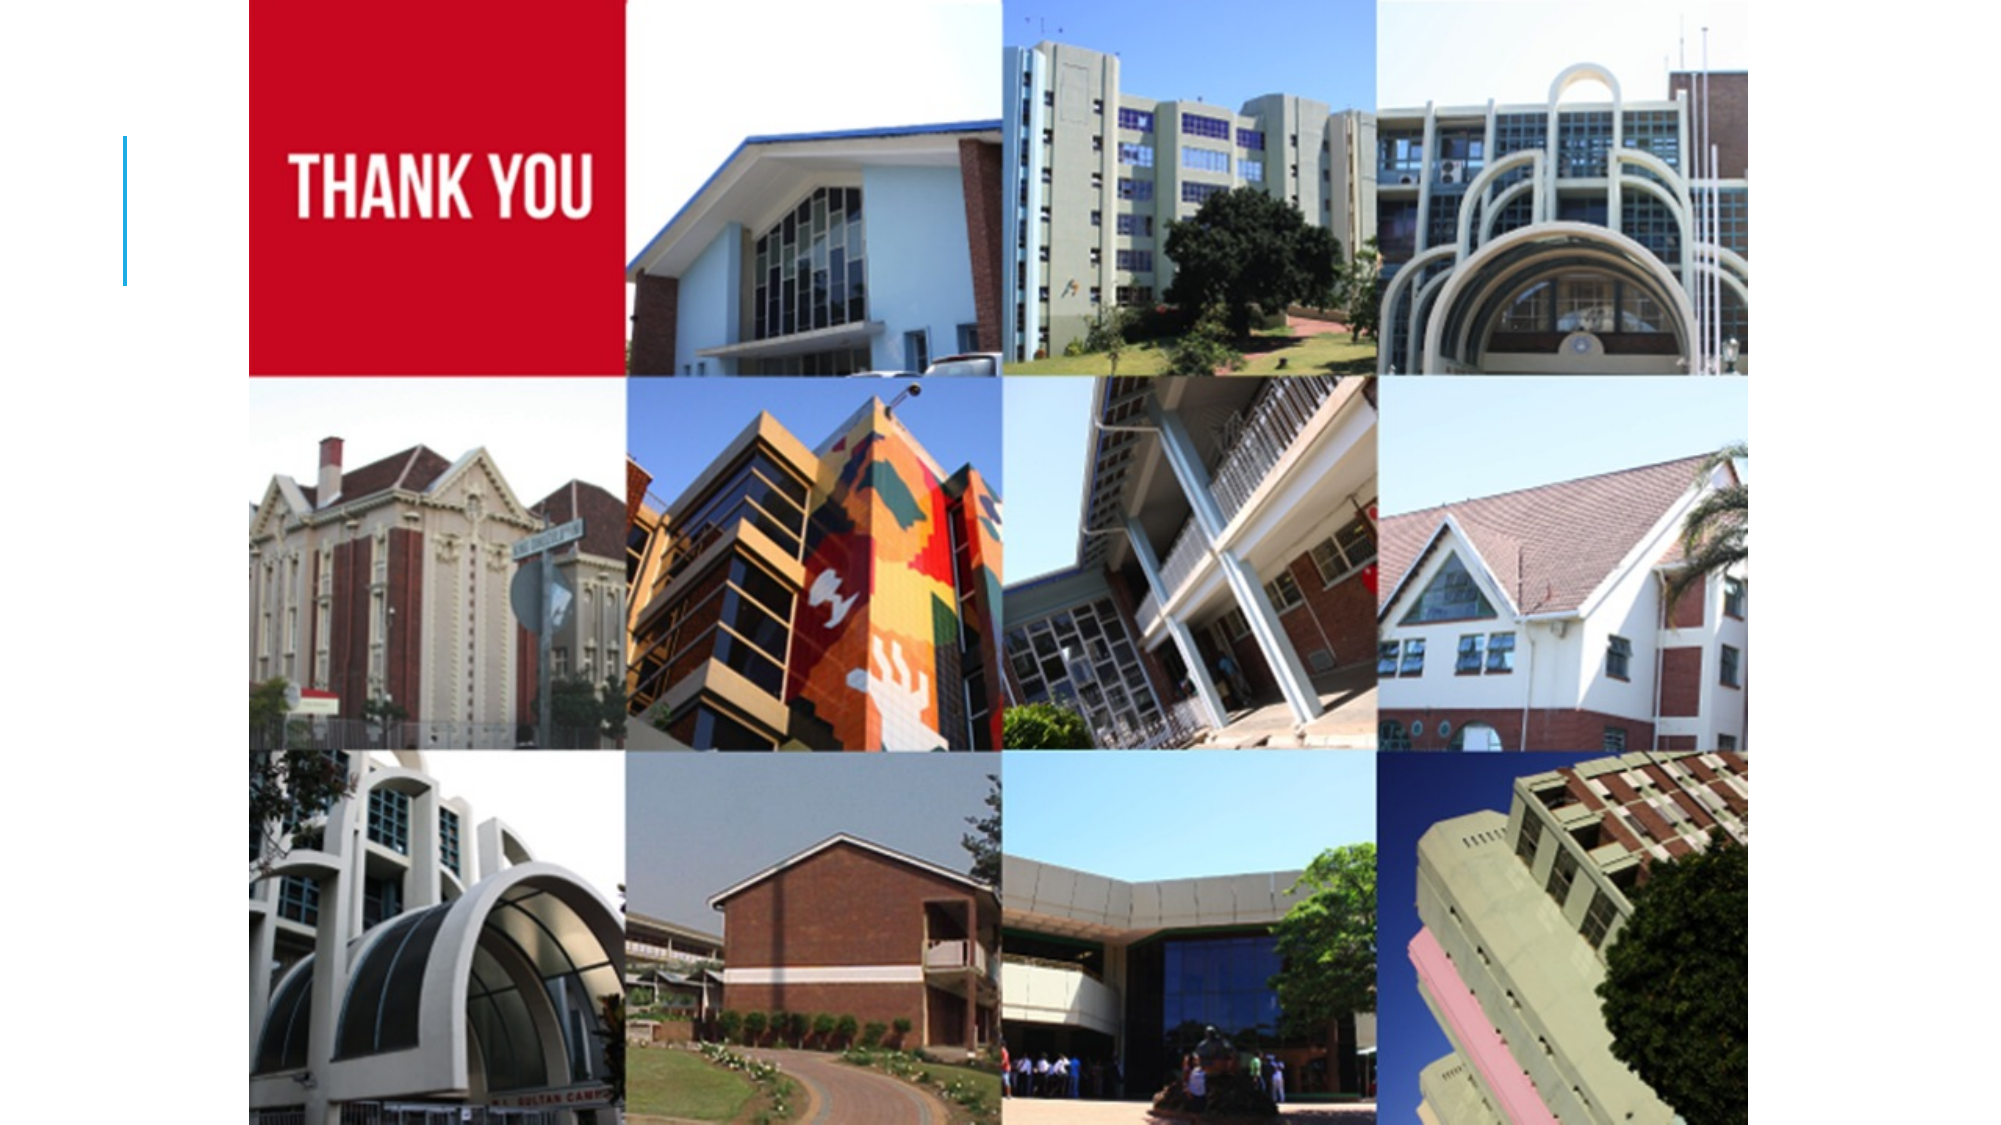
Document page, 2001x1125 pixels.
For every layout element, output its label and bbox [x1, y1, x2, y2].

picture [249, 0, 1748, 1125]
